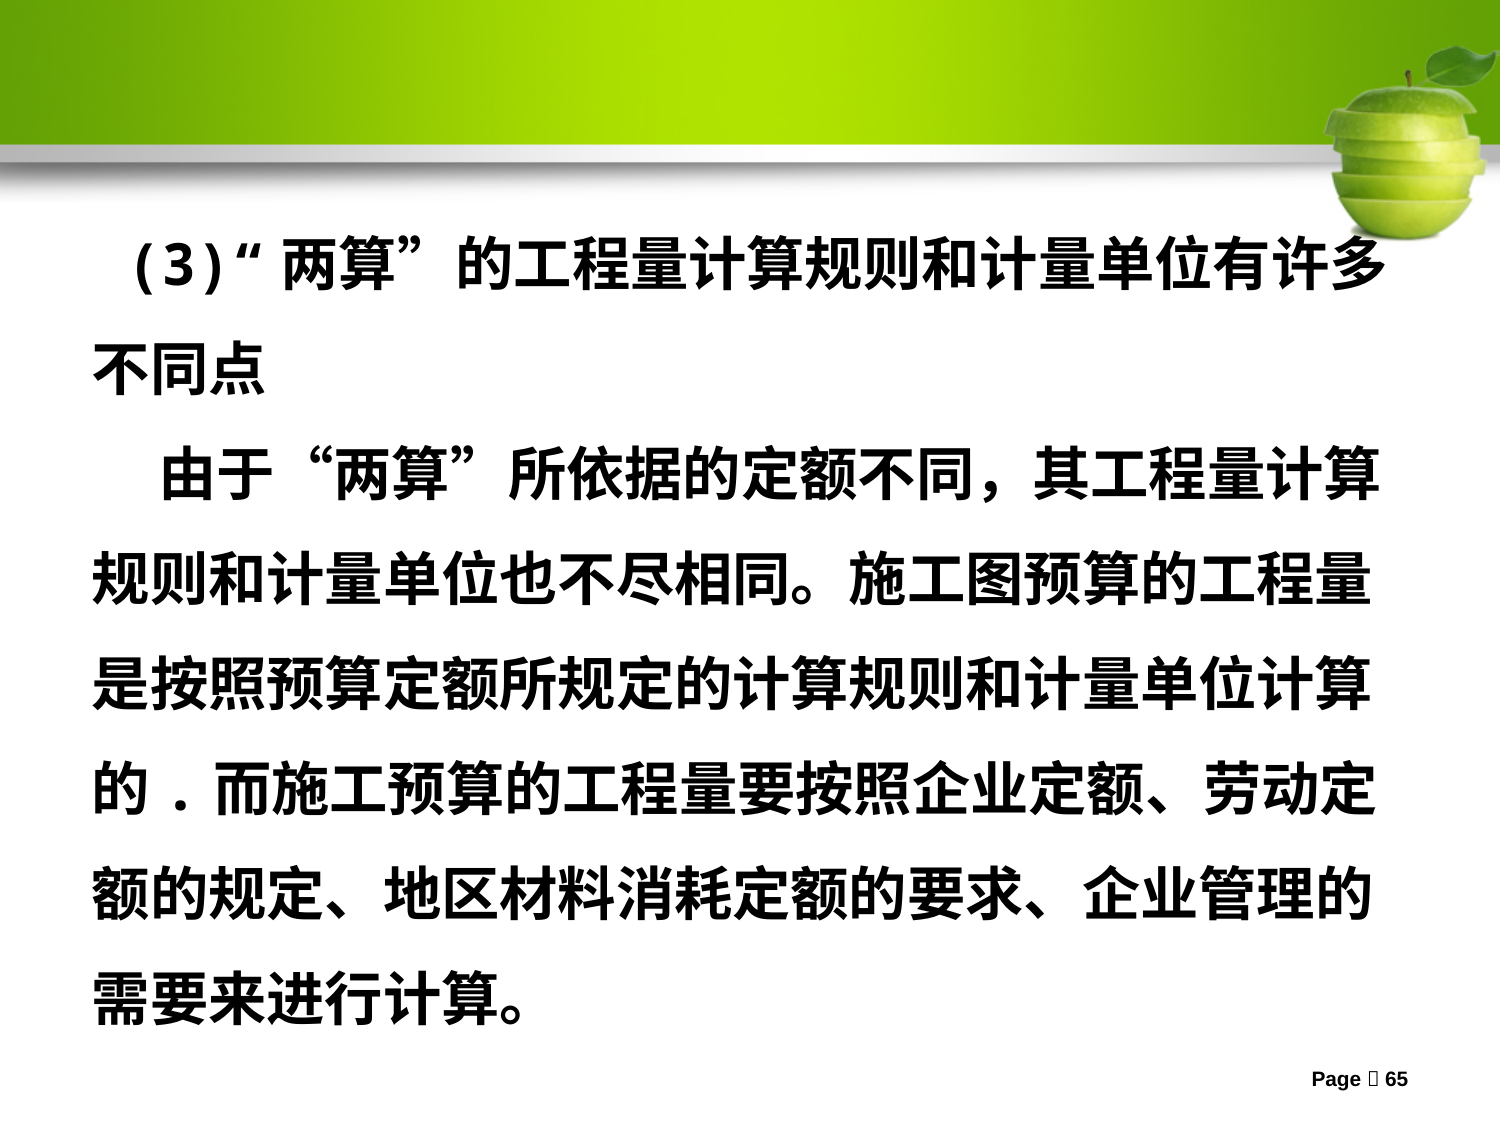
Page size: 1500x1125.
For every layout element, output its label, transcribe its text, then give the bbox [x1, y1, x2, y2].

picture [0, 0, 1500, 1125]
slide_number Page  [1186, 1058, 1424, 1092]
list (3)“两算”的工程量计算规则和计量单位有许多不同点 由于“两算”所依据的定额不同，其工程量计算规则和计量单位也不尽相同。施工图预算的工程量是按照预算定额所规定的计算规则和计量单位计算的.而施工预算的工程量要按照企业定额、劳动定额的规定、地区材料消耗定额的要求、企业管理的需要来进行计算。 [76, 184, 1424, 1032]
